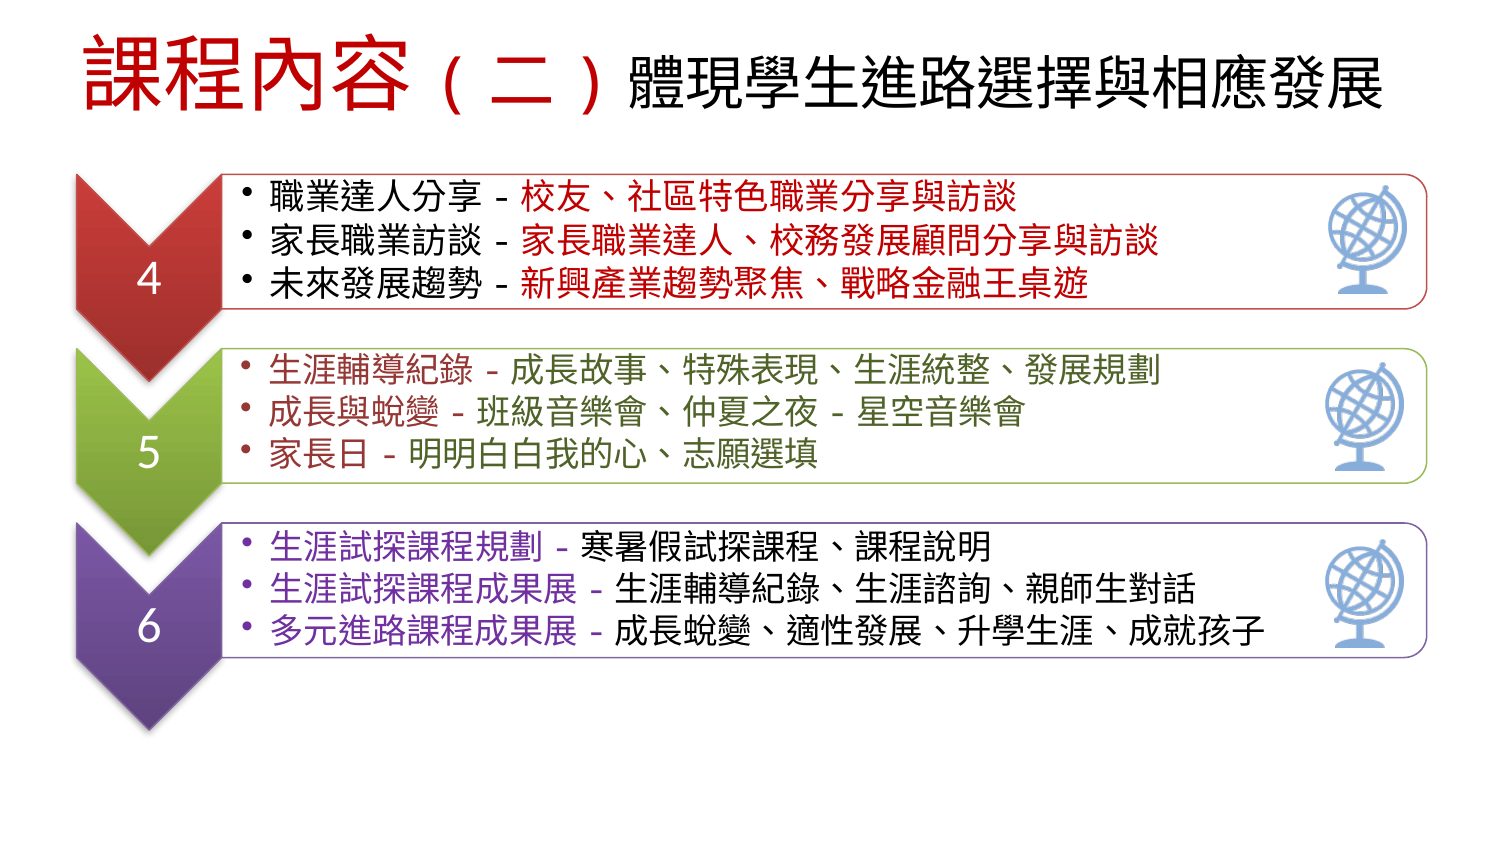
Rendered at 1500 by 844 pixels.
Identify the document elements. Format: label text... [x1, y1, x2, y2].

picture [1325, 539, 1405, 649]
title 課程內容(二)體現學生進路選擇與相應發展 [64, 0, 1415, 142]
picture [1328, 185, 1408, 294]
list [76, 173, 1427, 731]
picture [1325, 362, 1405, 472]
